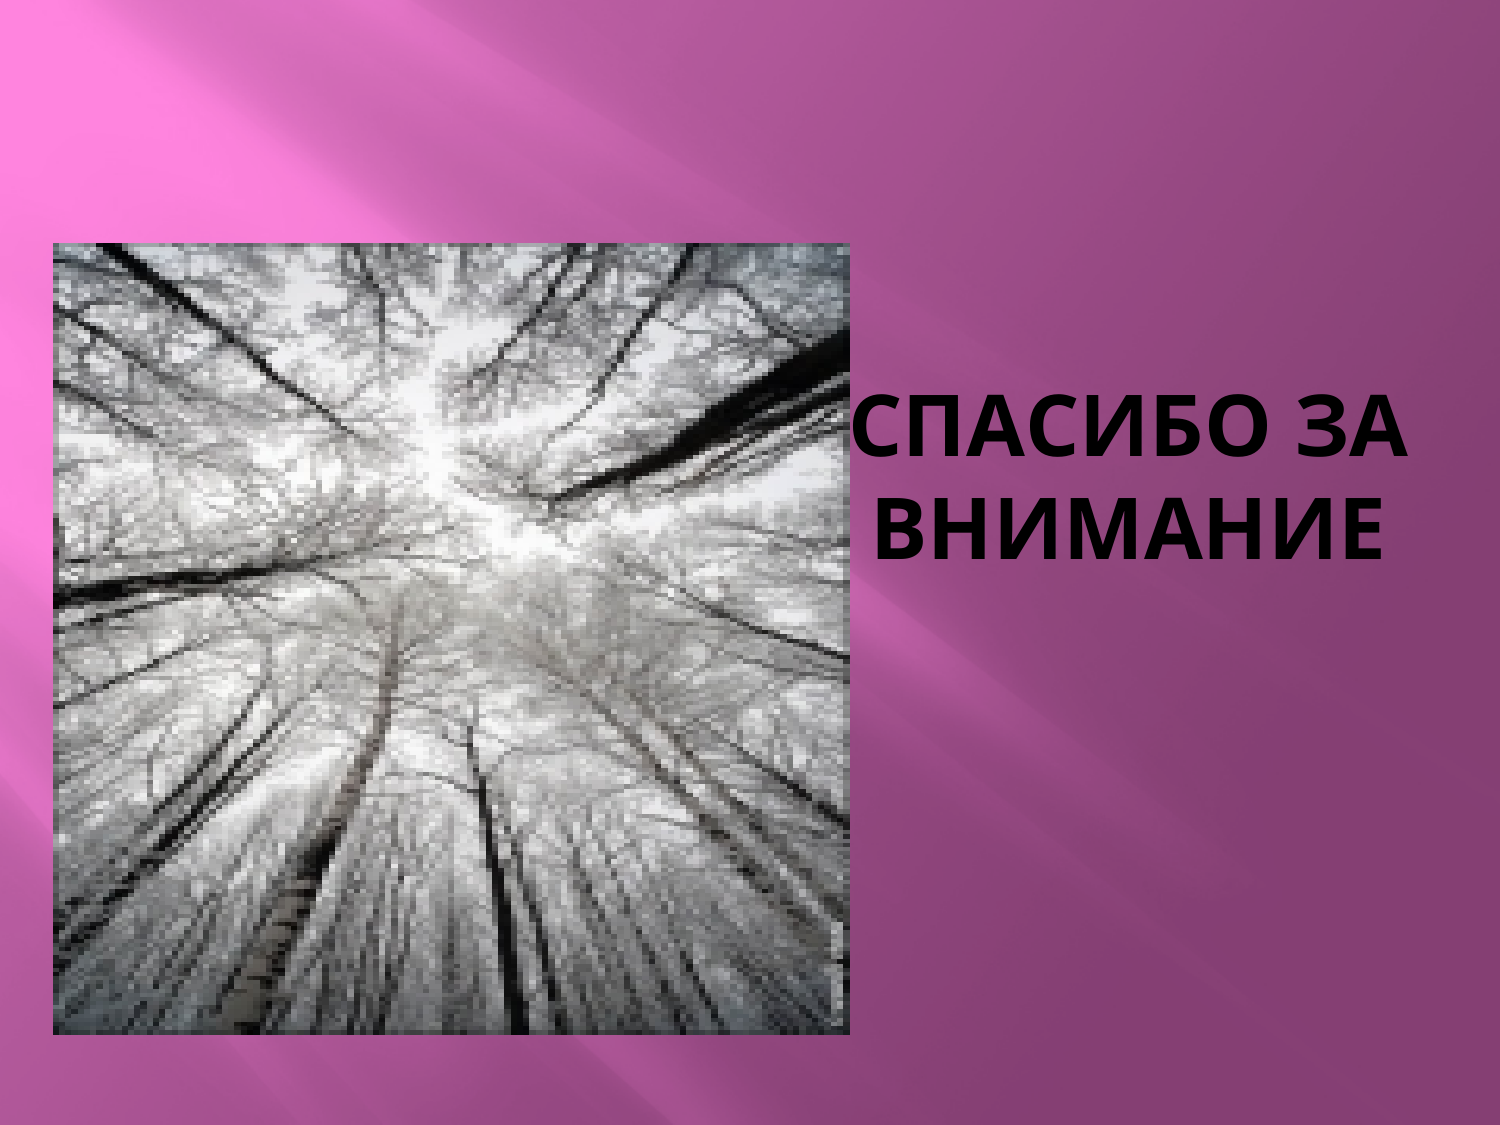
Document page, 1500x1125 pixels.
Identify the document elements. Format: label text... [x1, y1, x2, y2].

title СПАСИБО ЗА ВНИМАНИЕ [892, 314, 1425, 634]
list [52, 243, 850, 1036]
